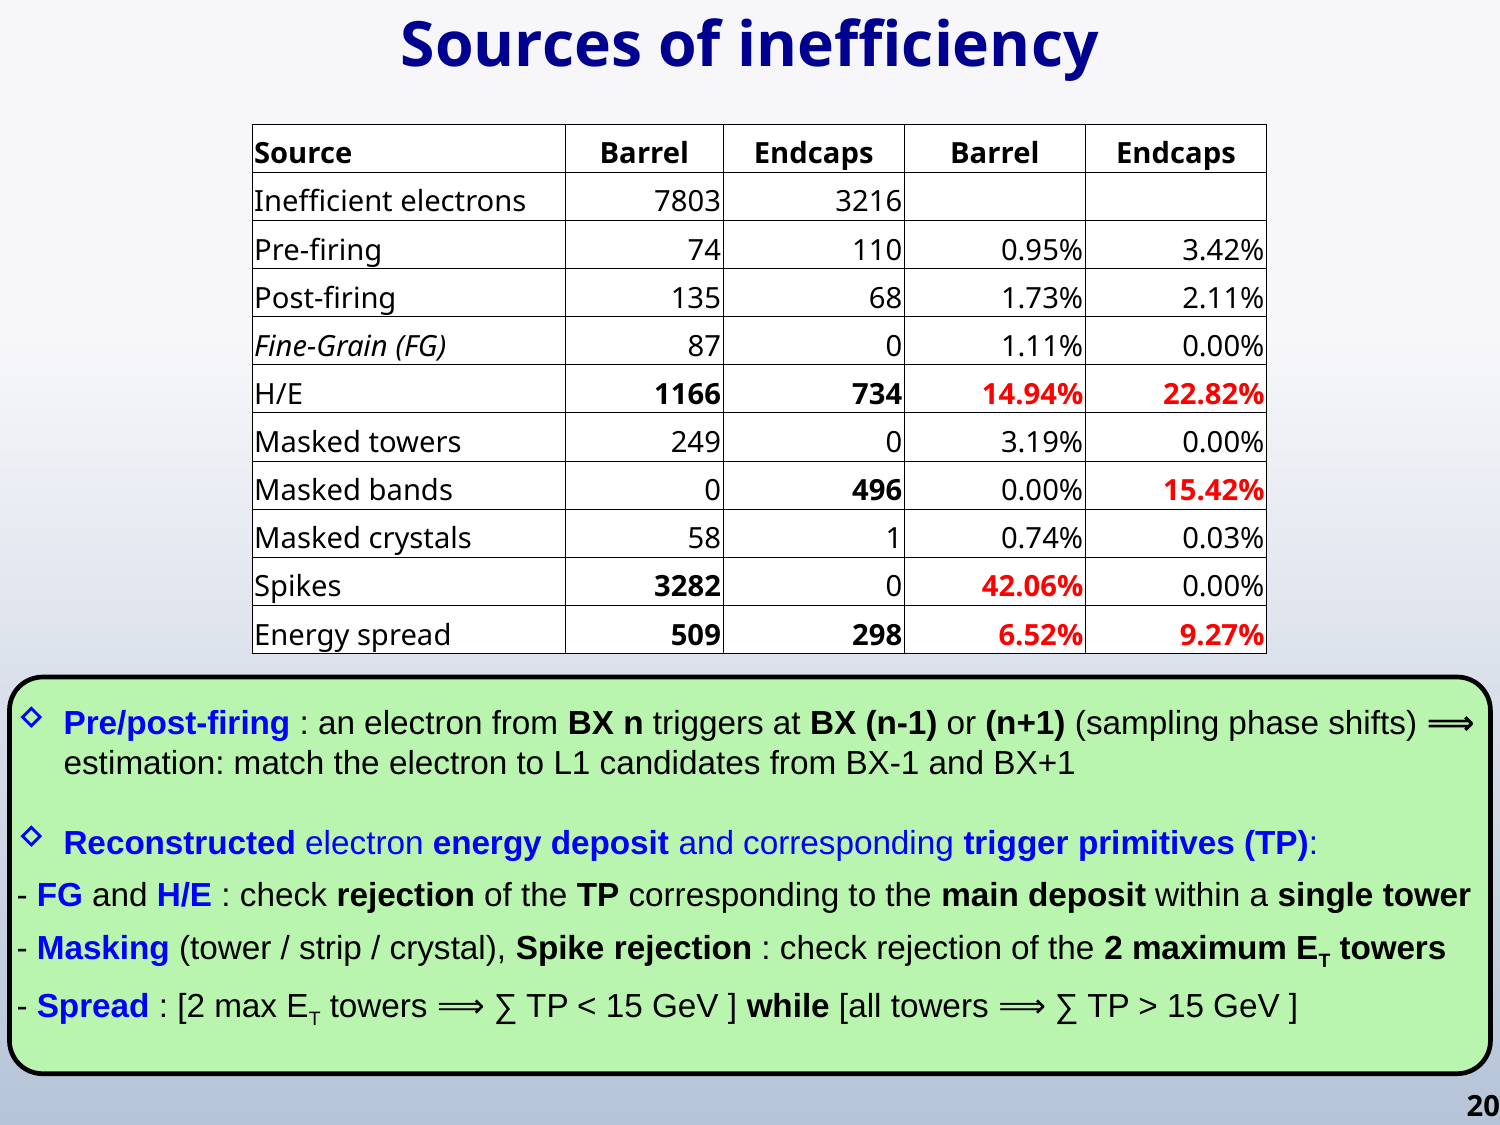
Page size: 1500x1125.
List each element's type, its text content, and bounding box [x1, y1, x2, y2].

table_cell 1166 [566, 365, 723, 412]
table_cell 3282 [566, 558, 723, 605]
table_cell 58 [566, 510, 723, 557]
table_cell 110 [724, 221, 904, 268]
table_header Barrel [905, 125, 1085, 172]
table_cell 0.00% [1086, 558, 1266, 605]
table_cell Spikes [253, 558, 565, 605]
table_cell 0 [724, 317, 904, 364]
table_header Endcaps [724, 125, 904, 172]
table_cell 298 [724, 606, 904, 653]
table_header Barrel [566, 125, 723, 172]
table_cell 68 [724, 269, 904, 316]
table_cell 7803 [566, 173, 723, 220]
table_cell 14.94% [905, 365, 1085, 412]
table_cell 6.52% [905, 606, 1085, 653]
text_box Sources of inefficiency [0, 0, 1500, 87]
table_cell Inefficient electrons [253, 173, 565, 220]
table_cell Energy spread [253, 606, 565, 653]
text_box [7, 1037, 1493, 1077]
table_cell 0.95% [905, 221, 1085, 268]
table_cell 3216 [724, 173, 904, 220]
slide_number 20 [1440, 1077, 1500, 1125]
table_cell Pre-firing [253, 221, 565, 268]
text_box Pre/post-firing : an electron from BX n triggers at BX (n-1) or (n+1) (sampling phase shifts) ⟹ estimation: match the electron to L1 candidates from BX-1 and BX+1 Reconstructed electron energy deposit and corresponding trigger primitives (TP): - FG and H/E : check rejection of the TP corresponding to the main deposit within a single tower - Masking (tower / strip / crystal), Spike rejection : check rejection of the 2 maximum ET towers - Spread : [2 max ET towers ⟹ ∑ TP < 15 GeV ] while [all towers ⟹ ∑ TP > 15 GeV ] [1, 694, 1500, 1037]
table_cell 135 [566, 269, 723, 316]
table_cell 1.11% [905, 317, 1085, 364]
table_cell 0 [724, 413, 904, 461]
table_cell Masked bands [253, 462, 565, 509]
table_cell 1 [724, 510, 904, 557]
table_cell 0.74% [905, 510, 1085, 557]
table_cell 496 [724, 462, 904, 509]
table_cell 15.42% [1086, 462, 1266, 509]
table_cell 0.03% [1086, 510, 1266, 557]
table_cell 3.19% [905, 413, 1085, 461]
table_cell 0.00% [1086, 317, 1266, 364]
table_cell 0.00% [905, 462, 1085, 509]
table_cell 0.00% [1086, 413, 1266, 461]
table_cell 249 [566, 413, 723, 461]
table_cell 509 [566, 606, 723, 653]
table_cell 0 [724, 558, 904, 605]
table_cell Masked towers [253, 413, 565, 461]
table_cell 734 [724, 365, 904, 412]
table_cell 74 [566, 221, 723, 268]
table_cell H/E [253, 365, 565, 412]
table_cell 22.82% [1086, 365, 1266, 412]
table_cell Masked crystals [253, 510, 565, 557]
table_cell 2.11% [1086, 269, 1266, 316]
table_cell [1086, 173, 1266, 220]
table_cell Post-firing [253, 269, 565, 316]
table_cell 87 [566, 317, 723, 364]
table_cell 9.27% [1086, 606, 1266, 653]
text_box [11, 674, 1489, 694]
table_cell [905, 173, 1085, 220]
table_cell 0 [566, 462, 723, 509]
table_header Endcaps [1086, 125, 1266, 172]
table_header Source [253, 125, 565, 172]
table_cell 1.73% [905, 269, 1085, 316]
table_cell 42.06% [905, 558, 1085, 605]
table_cell 3.42% [1086, 221, 1266, 268]
table_cell Fine-Grain (FG) [253, 317, 565, 364]
